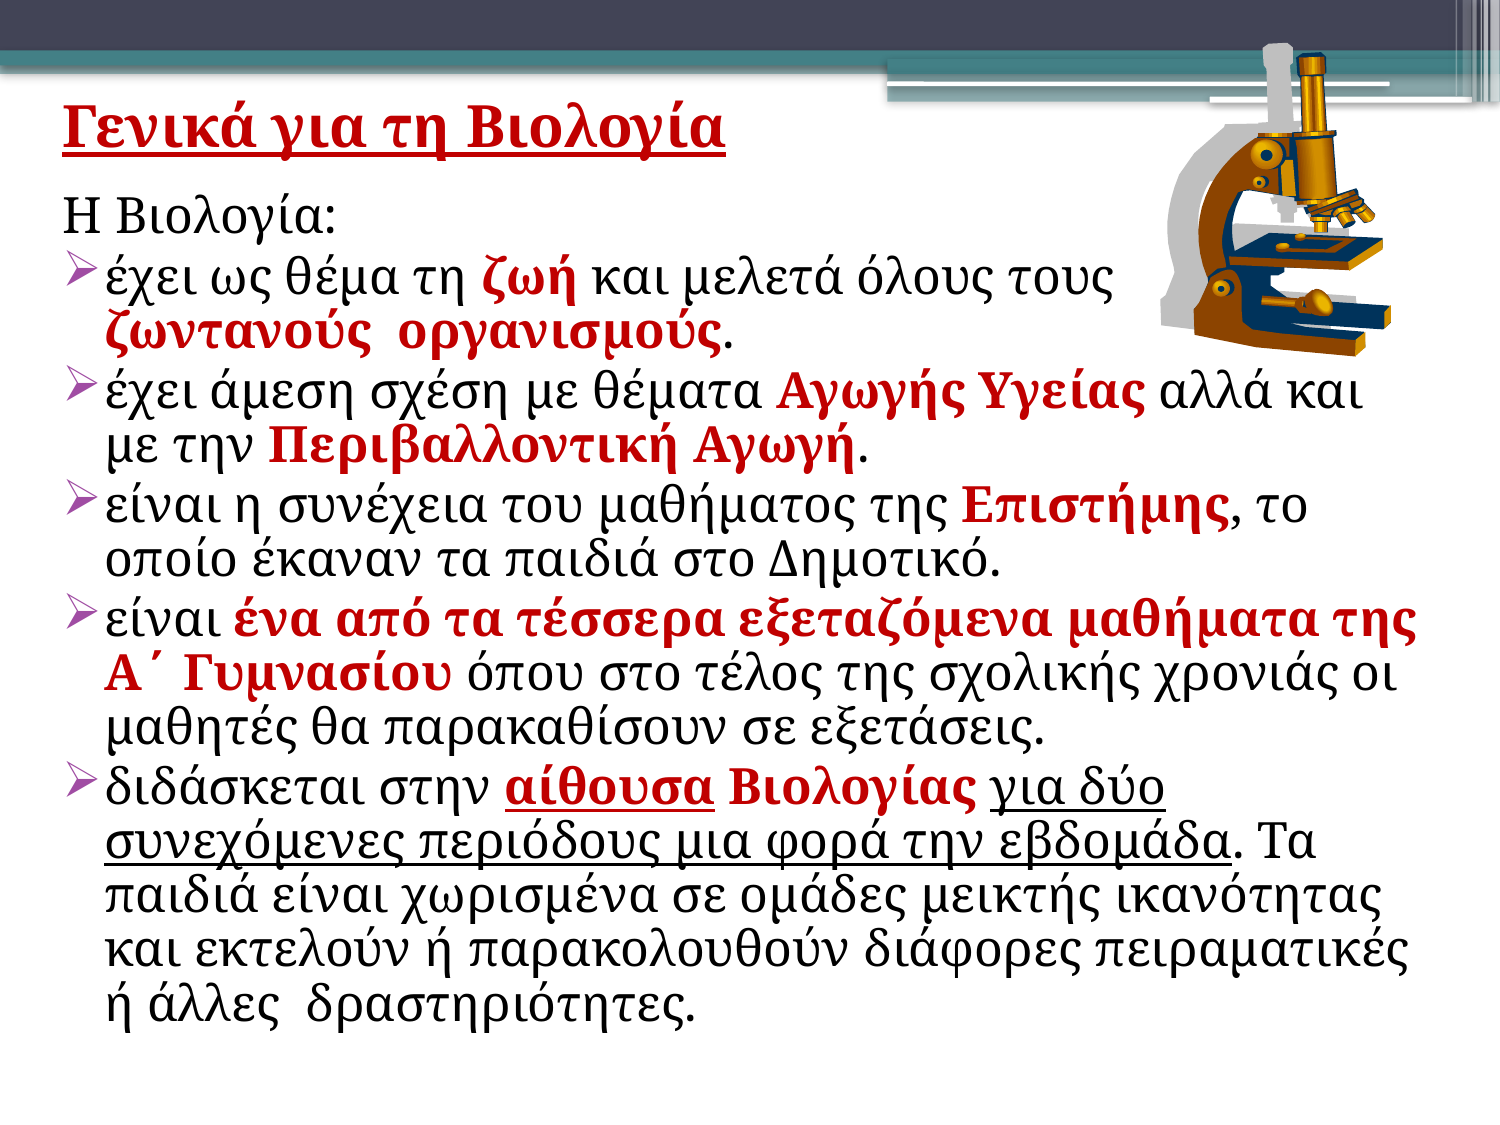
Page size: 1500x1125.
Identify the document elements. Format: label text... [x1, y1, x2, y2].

picture [1159, 42, 1392, 357]
list Γενικά για τη Βιολογία Η Βιολογία: έχει ως θέμα τη ζωή και μελετά όλους τους ζωντανούς οργανισμούς. έχει άμεση σχέση με θέματα Αγωγής Υγείας αλλά και με την Περιβαλλοντική Αγωγή. είναι η συνέχεια του μαθήματος της Επιστήμης, το οποίο έκαναν τα παιδιά στο Δημοτικό. είναι ένα από τα τέσσερα εξεταζόμενα μαθήματα της Α΄ Γυμνασίου όπου στο τέλος της σχολικής χρονιάς οι μαθητές θα παρακαθίσουν σε εξετάσεις. διδάσκεται στην αίθουσα Βιολογίας για δύο συνεχόμενες περιόδους μια φορά την εβδομάδα. Τα παιδιά είναι χωρισμένα σε ομάδες μεικτής ικανότητας και εκτελούν ή παρακολουθούν διάφορες πειραματικές ή άλλες δραστηριότητες. [29, 90, 1436, 1081]
